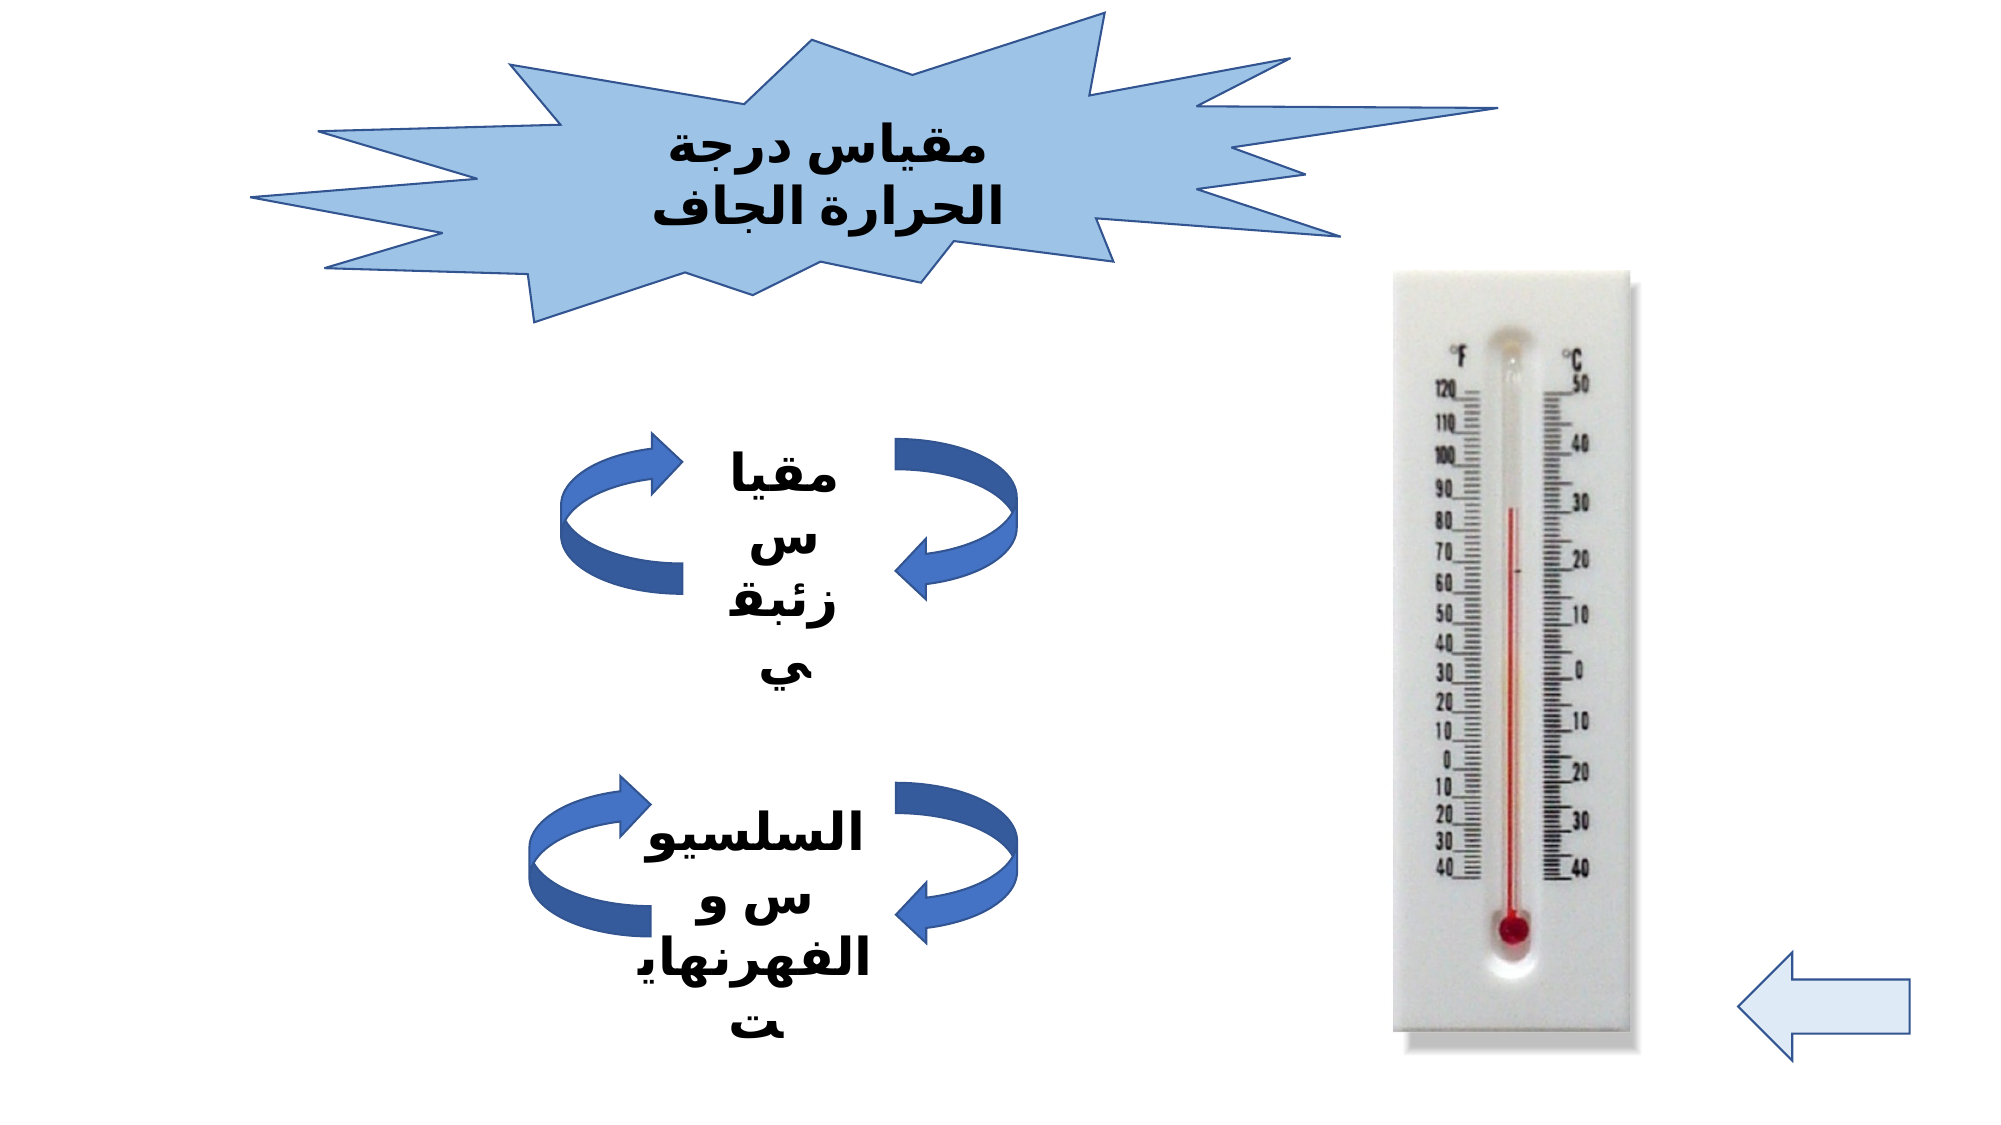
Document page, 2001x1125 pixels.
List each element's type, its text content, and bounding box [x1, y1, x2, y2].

text_box [1736, 949, 1911, 1064]
text_box [528, 773, 638, 936]
picture [1384, 270, 1643, 1056]
text_box [560, 431, 684, 595]
text_box مقياس زئبقي [695, 431, 875, 697]
text_box [894, 437, 1018, 602]
text_box مقياس درجة الحرارة الجاف [249, 11, 1499, 324]
text_box السلسيوس و الفهرنهايت [616, 791, 896, 1057]
text_box [894, 781, 1019, 946]
